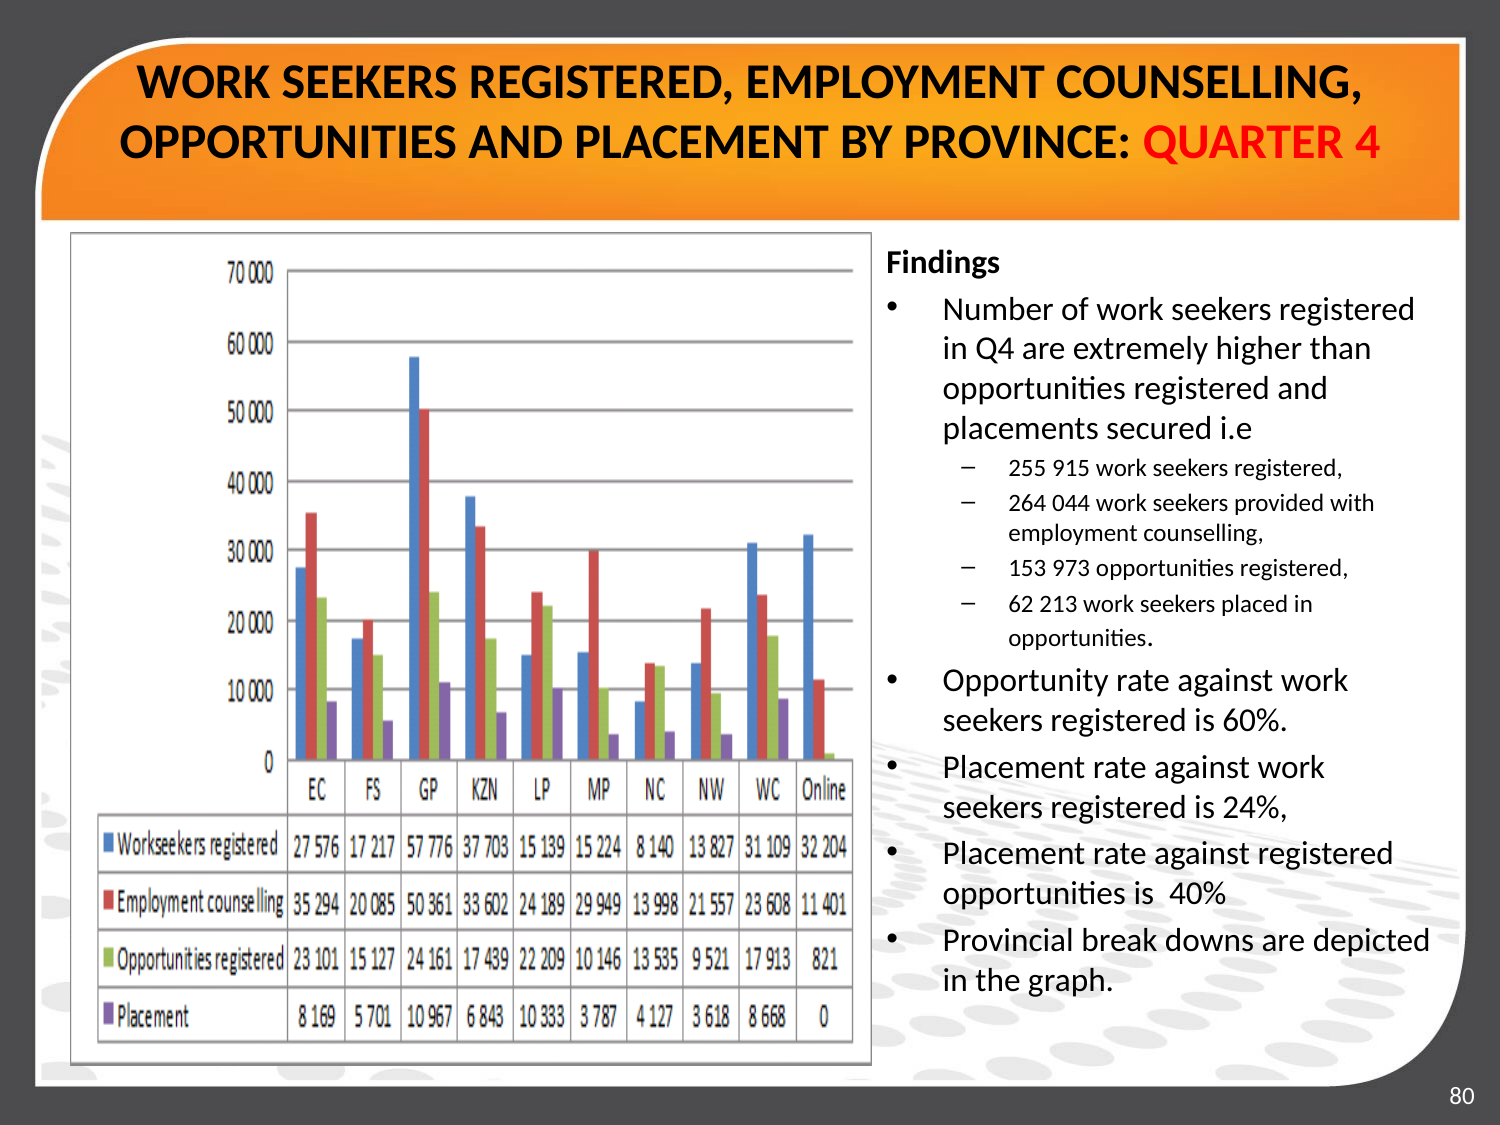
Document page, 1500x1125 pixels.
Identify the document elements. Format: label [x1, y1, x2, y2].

slide_number [1139, 1065, 1490, 1125]
title [75, 45, 1425, 232]
picture [0, 0, 1500, 1125]
list [872, 232, 1448, 1005]
